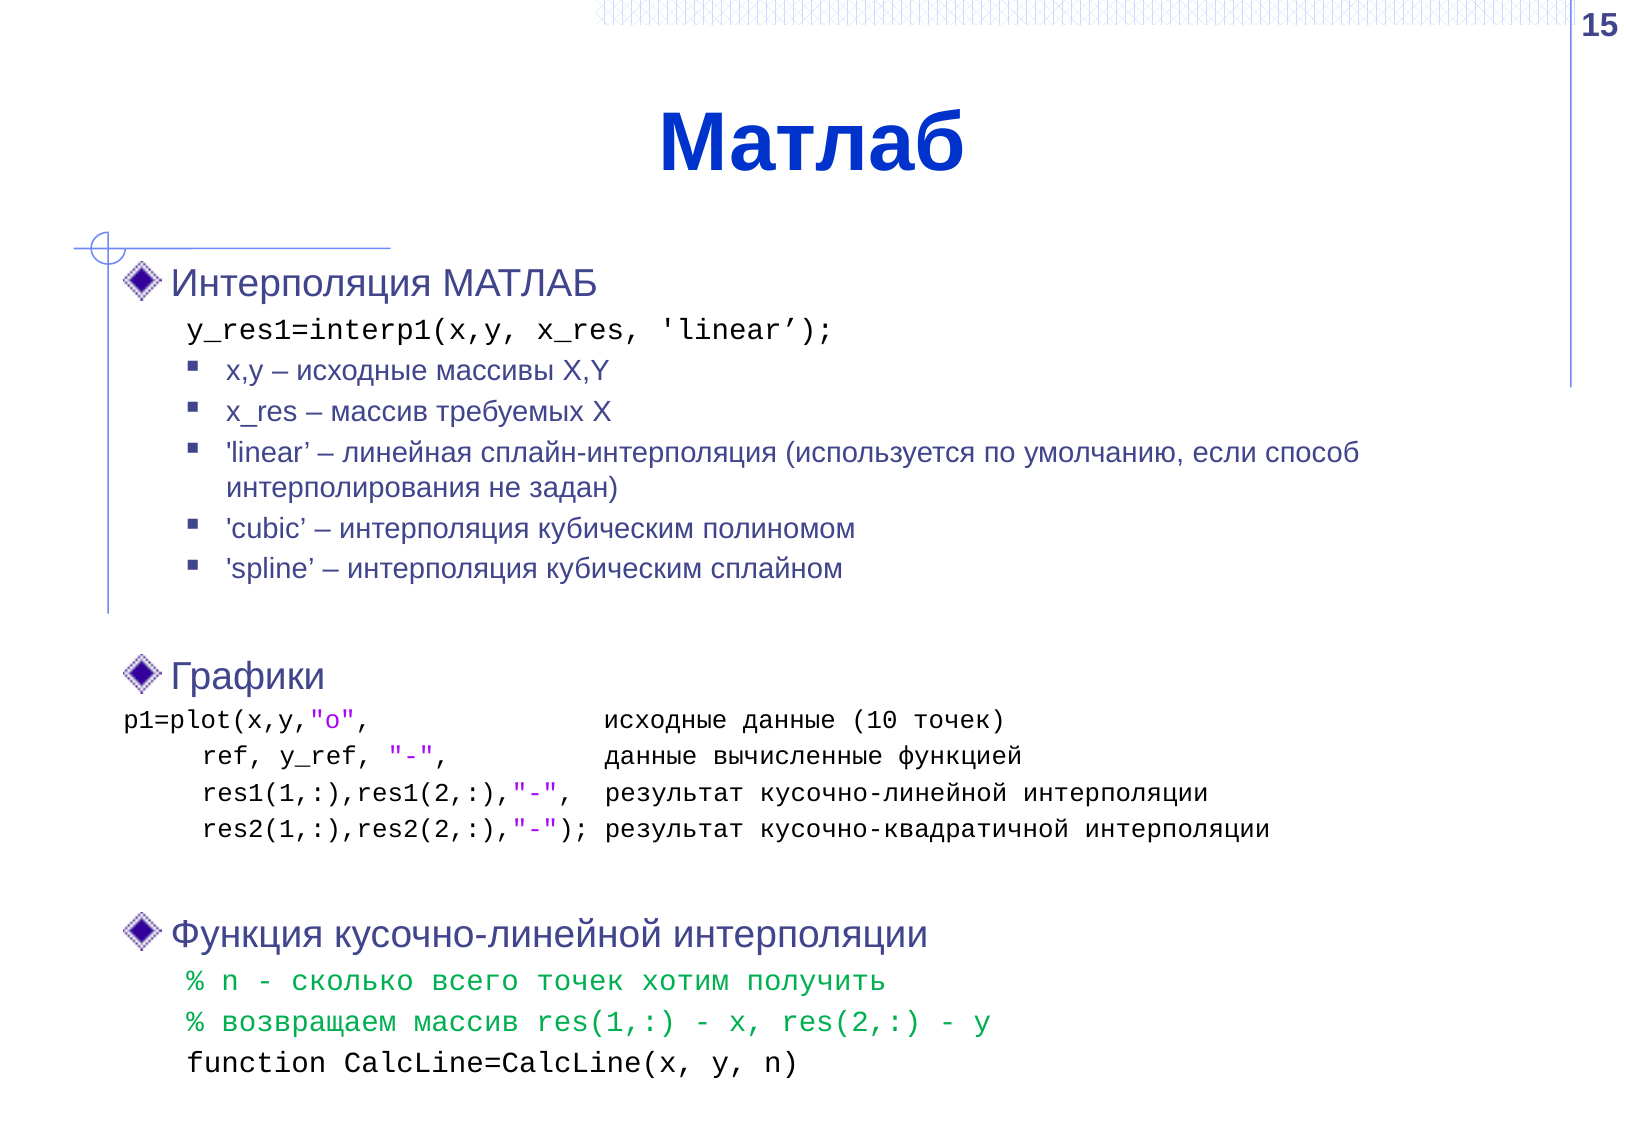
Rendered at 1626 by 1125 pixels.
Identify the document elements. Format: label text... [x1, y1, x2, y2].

slide_number 15 [1574, 0, 1625, 51]
list Интерполяция МАТЛАБ y_res1=interp1(x,y, x_res, 'linear’); x,y – исходные массивы X,Y x_res – массив требуемых Х 'linear’ – линейная сплайн-интерполяция (используется по умолчанию, если способ интерполирования не задан) 'cubic’ – интерполяция кубическим полиномом 'spline’ – интерполяция кубическим сплайном Графики p1=plot(x,y,"o", исходные данные (10 точек) ref, y_ref, "-", данные вычисленные функцией res1(1,:),res1(2,:),"-", результат кусочно-линейной интерполяции res2(1,:),res2(2,:),"-"); результат кусочно-квадратичной интерполяции Функция кусочно-линейной интерполяции % n - сколько всего точек хотим получить % возвращаем массив res(1,:) - x, res(2,:) - y function CalcLine=CalcLine(x, y, n) [108, 249, 1625, 1088]
picture [123, 261, 162, 301]
picture [123, 912, 162, 951]
picture [123, 654, 162, 694]
title Матлаб [54, 24, 1571, 250]
